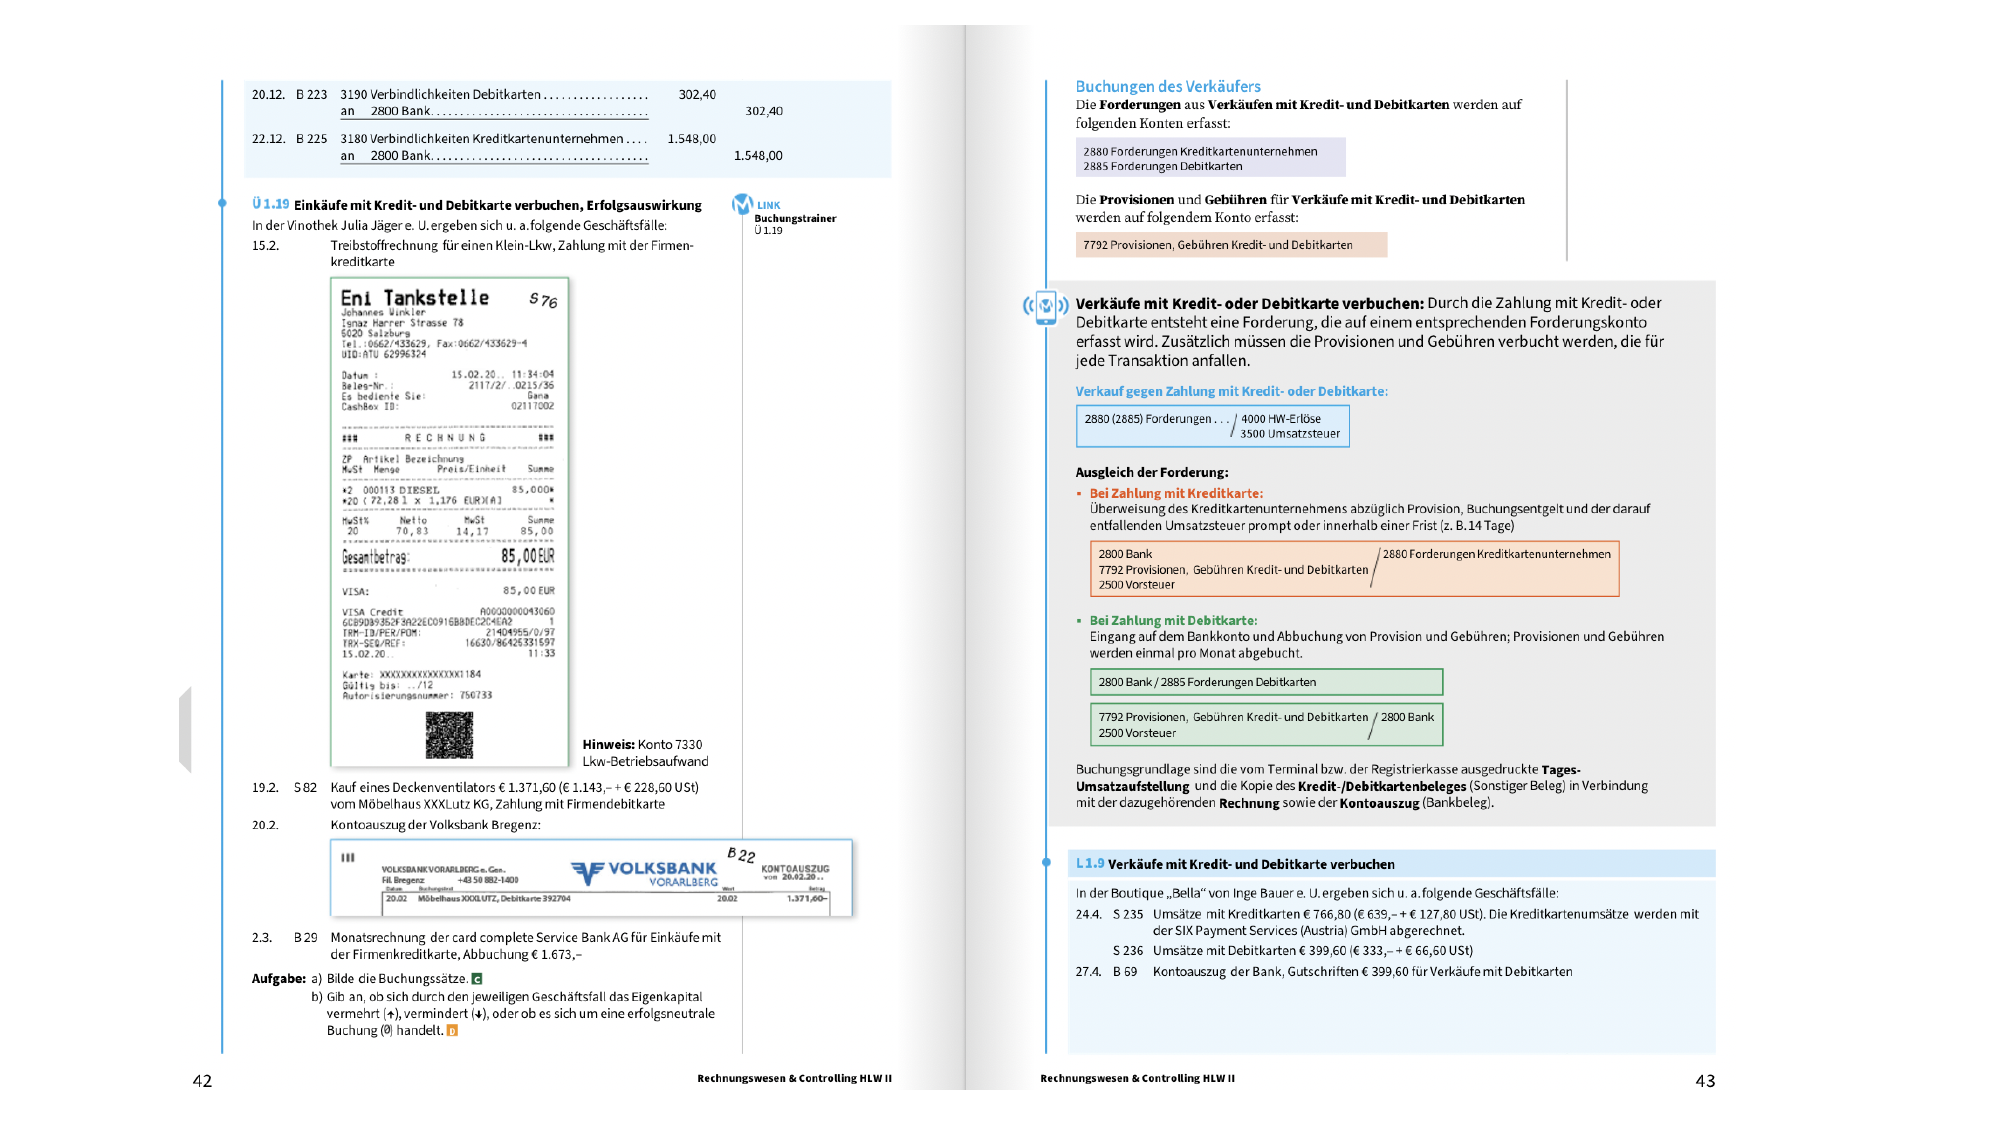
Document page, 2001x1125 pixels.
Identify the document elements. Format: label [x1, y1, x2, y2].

picture [179, 25, 1736, 1090]
